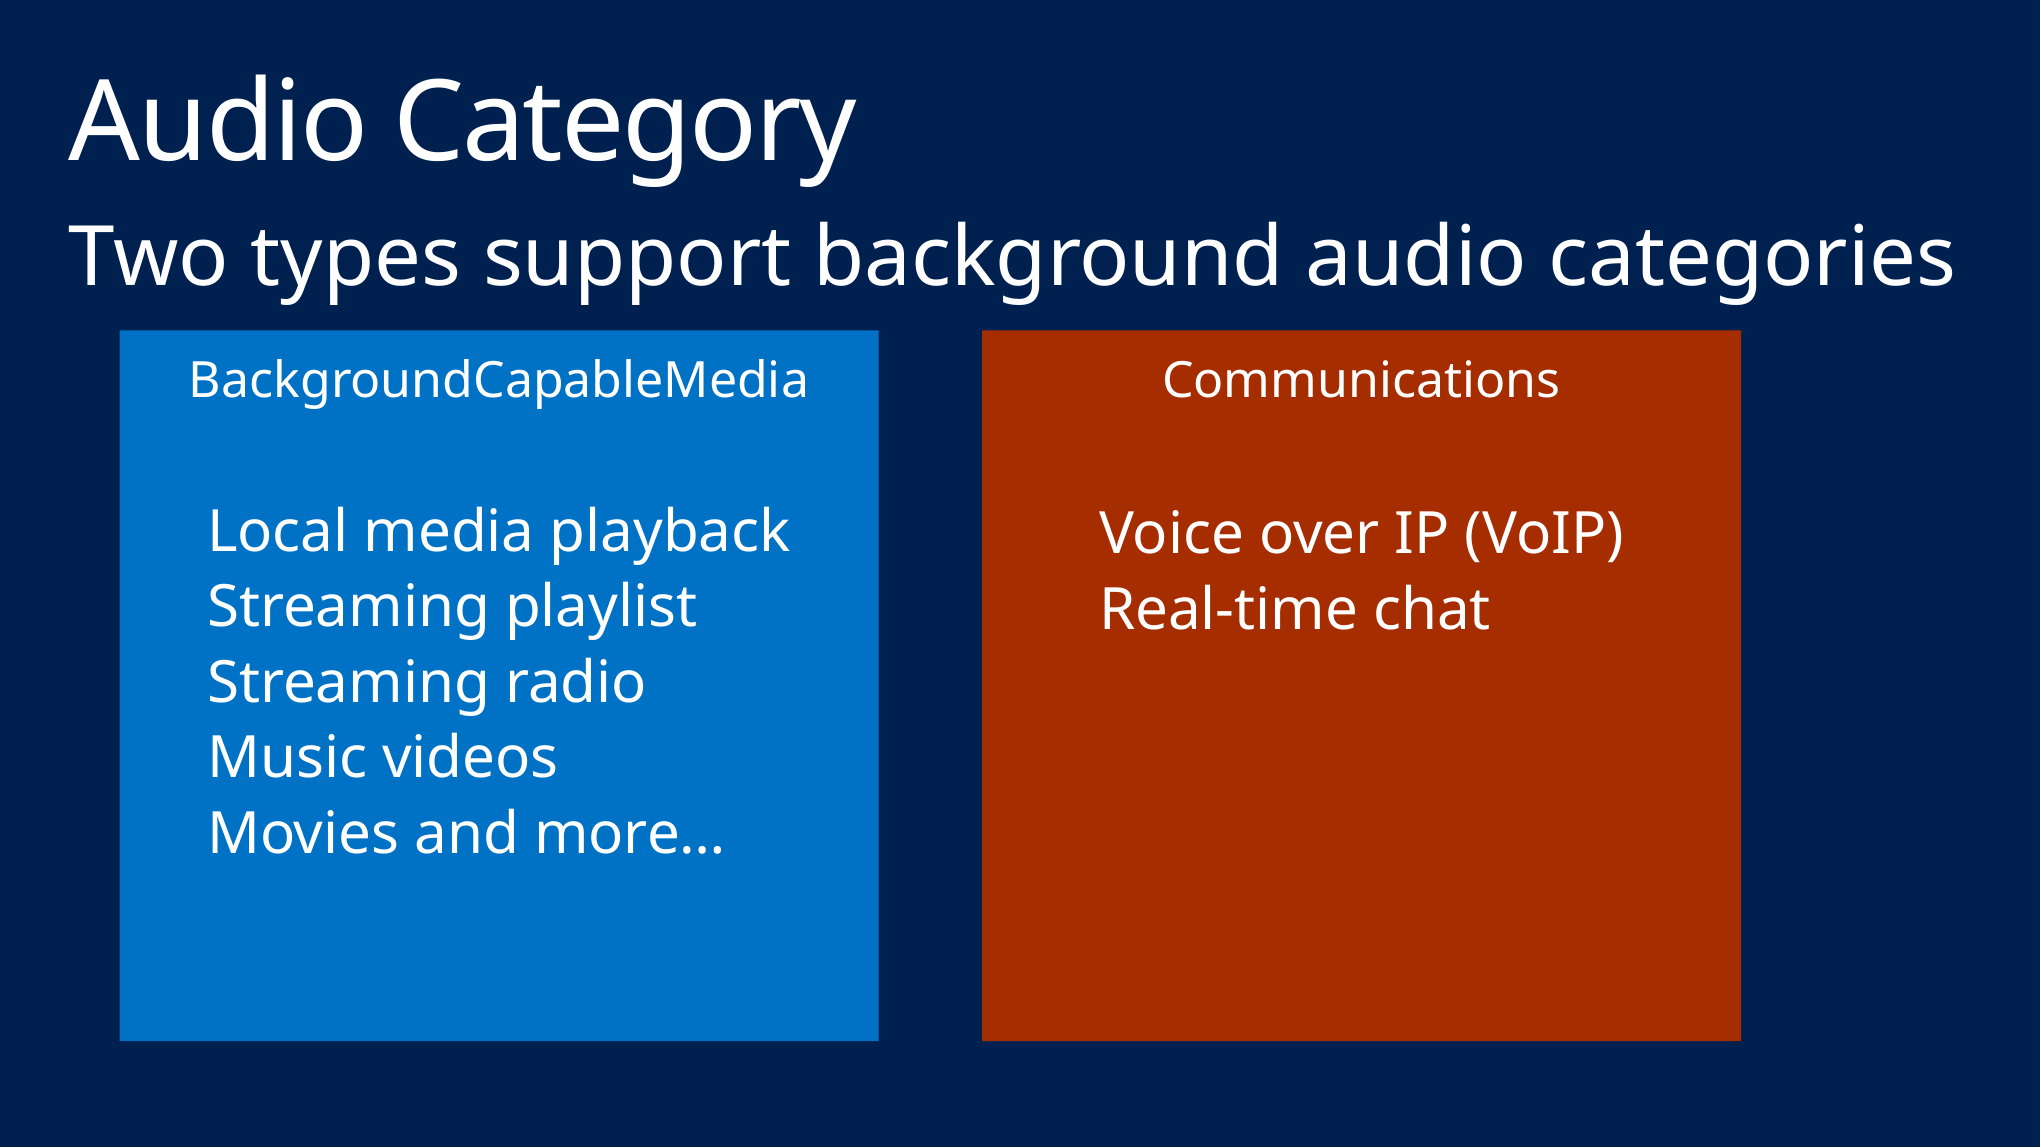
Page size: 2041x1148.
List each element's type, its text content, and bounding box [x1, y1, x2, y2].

title Audio Category [45, 48, 1996, 198]
text_box Communications [981, 330, 1742, 1042]
text_box Voice over IP (VoIP) Real-time chat [1069, 479, 1654, 666]
list Two types support background audio categories [45, 198, 1996, 321]
text_box Local media playback Streaming playlist Streaming radio Music videos Movies and more… [177, 477, 821, 890]
text_box BackgroundCapableMedia [119, 330, 879, 1042]
